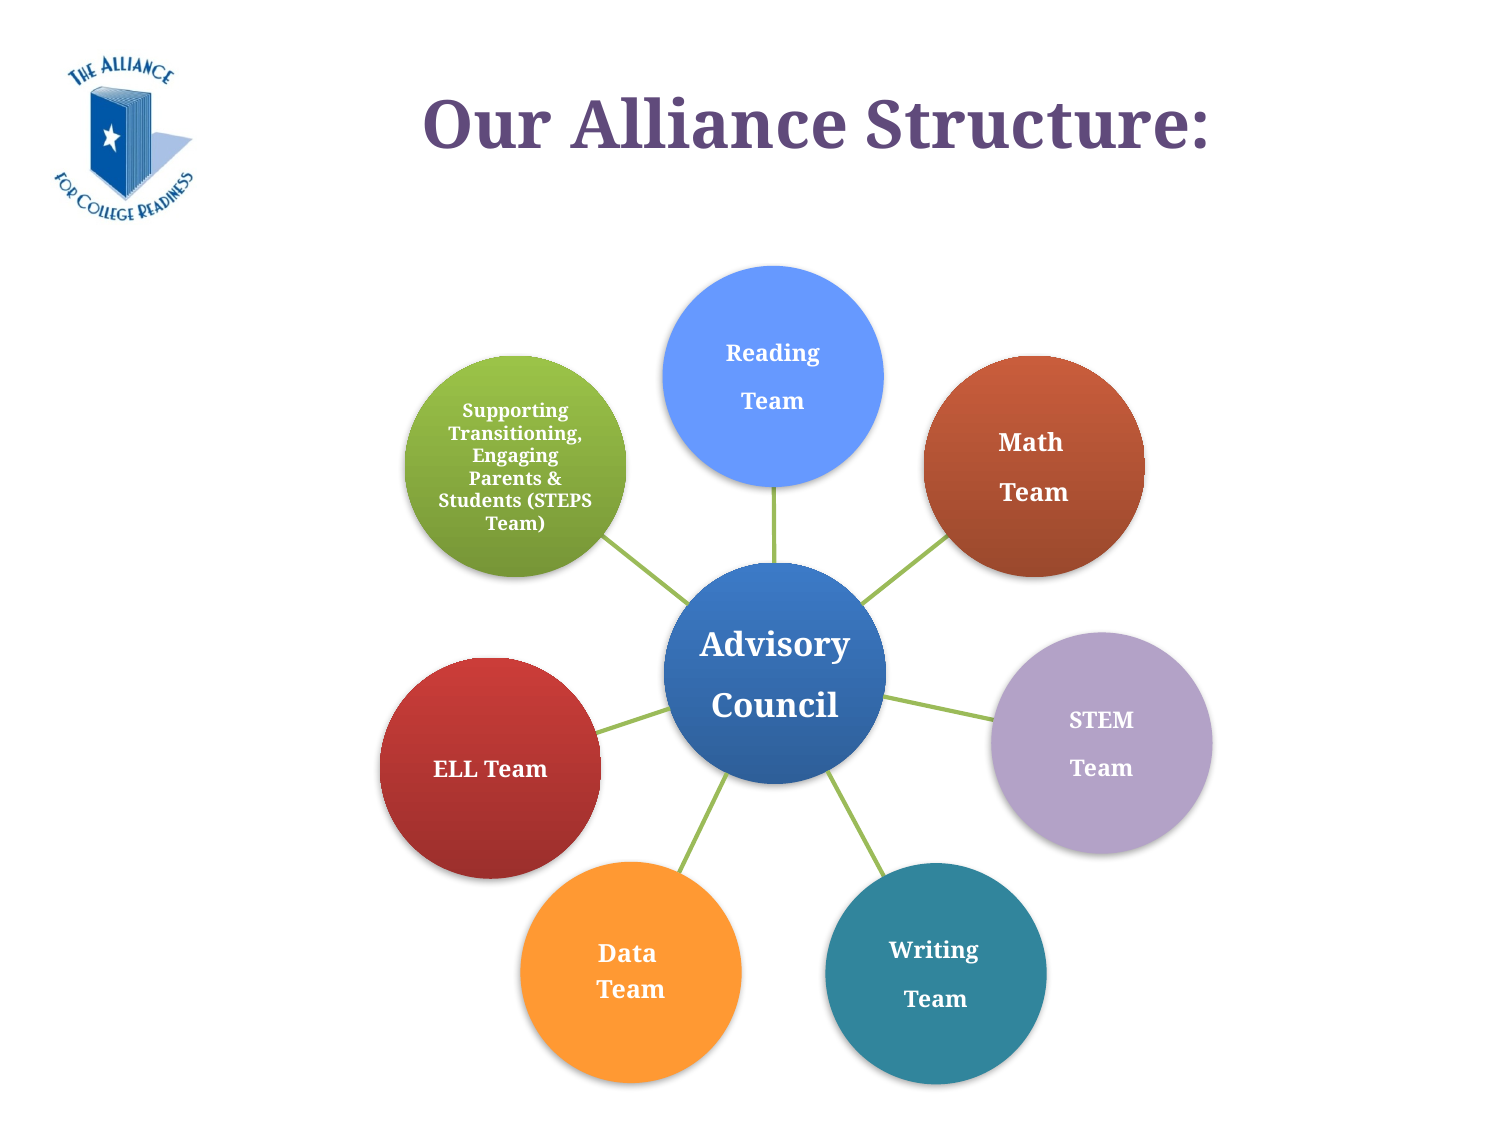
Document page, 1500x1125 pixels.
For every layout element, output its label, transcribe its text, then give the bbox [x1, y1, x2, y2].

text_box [337, 221, 1213, 1093]
text_box Our Alliance Structure: [201, 74, 1475, 200]
picture [49, 49, 198, 226]
